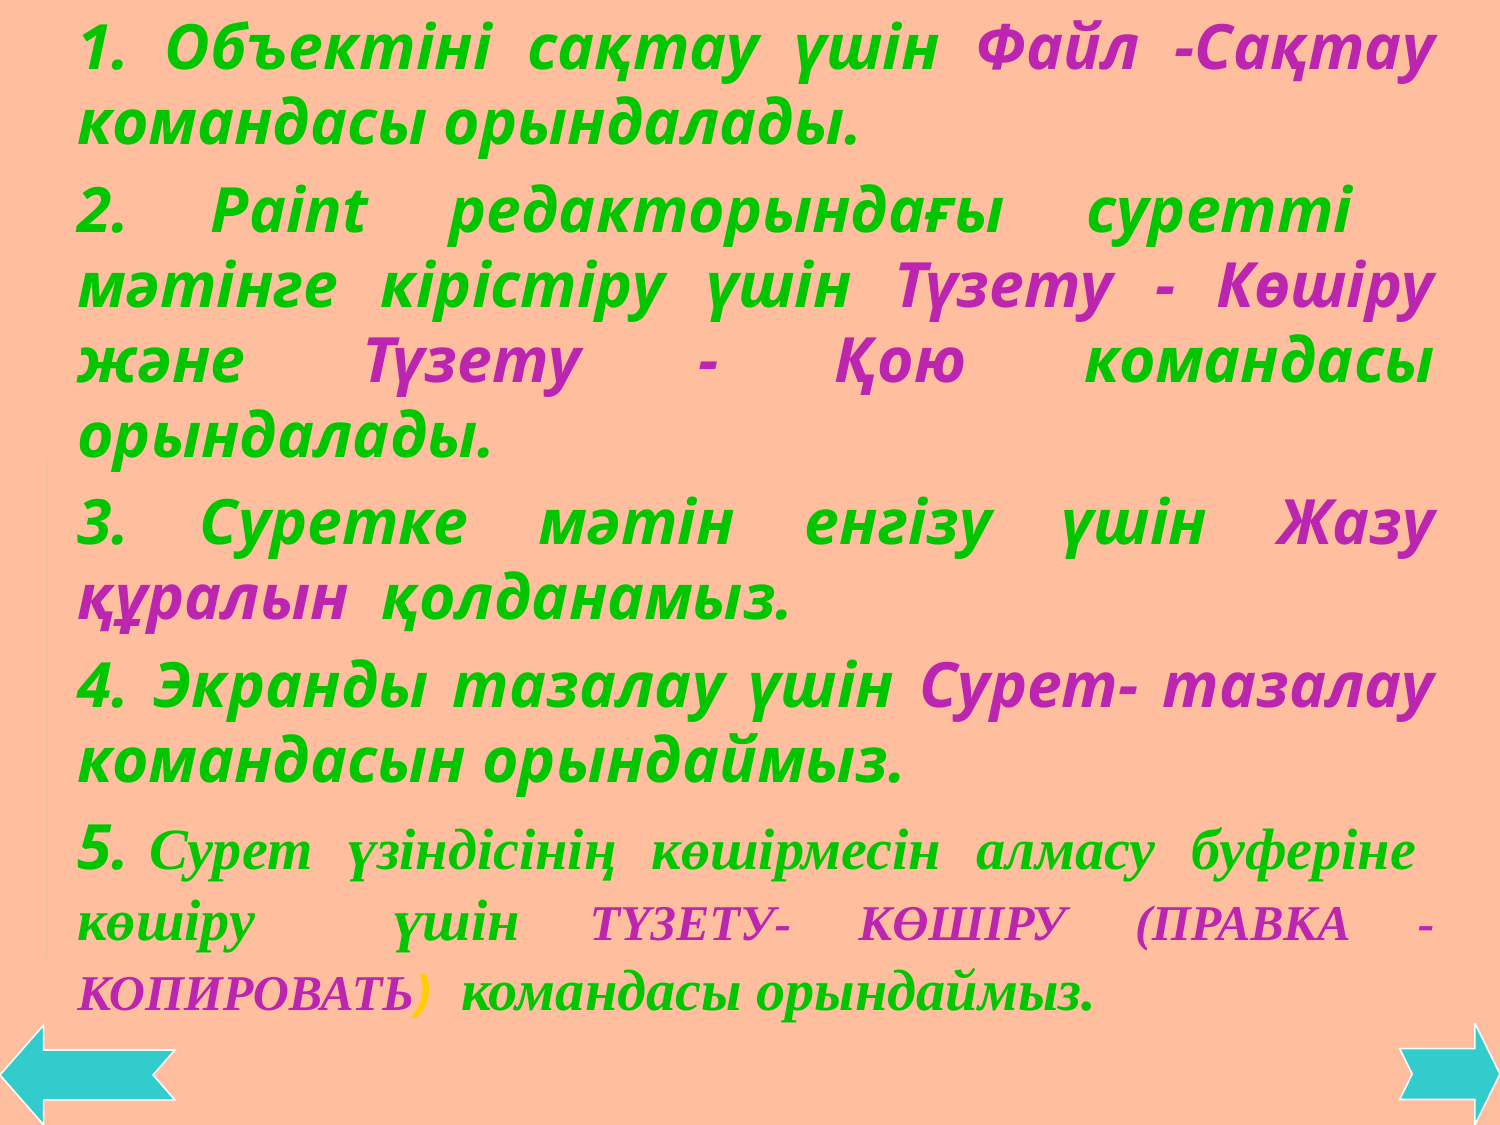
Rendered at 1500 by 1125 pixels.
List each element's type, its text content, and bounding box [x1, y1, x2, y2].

text_box [1399, 1023, 1500, 1125]
text_box [0, 1025, 175, 1125]
subtitle 1. Объектіні сақтау үшін Файл -Сақтау командасы орындалады. 2. Paint редакторындағы суретті мәтінге кірістіру үшін Түзету - Көшіру және Түзету - Қою командасы орындалады. 3. Суретке мәтін енгізу үшін Жазу құралын қолданамыз. 4. Экранды тазалау үшін Сурет- тазалау командасын орындаймыз. 5. Сурет үзіндісінің көшірмесін алмасу буферіне көшіру үшін ТҮЗЕТУ- КӨШІРУ (ПРАВКА - КОПИРОВАТЬ) командасы орындаймыз. [62, 0, 1451, 1013]
